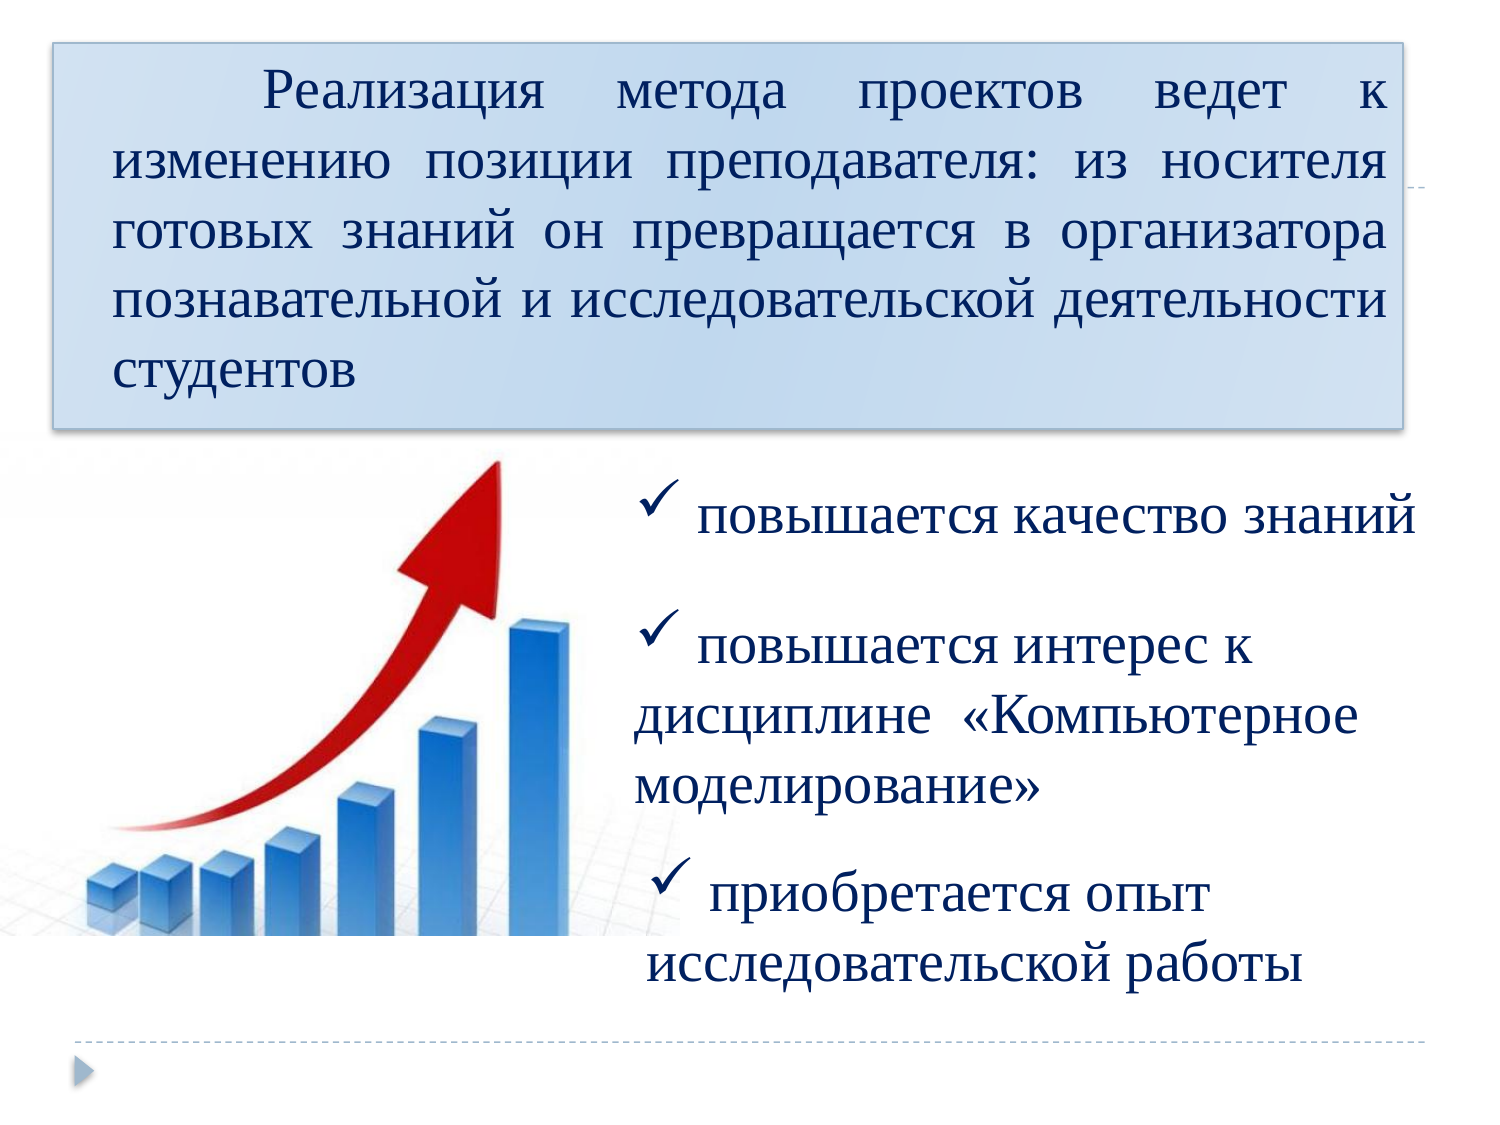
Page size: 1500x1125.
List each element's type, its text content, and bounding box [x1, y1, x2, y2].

text_box повышается качество знаний [686, 468, 1459, 553]
text_box повышается интерес к дисциплине «Компьютерное моделирование» [686, 597, 1459, 823]
list Реализация метода проектов ведет к изменению позиции преподавателя: из носителя готовых знаний он превращается в организатора познавательной и исследовательской деятельности студентов [52, 42, 1404, 430]
picture [0, 432, 680, 936]
text_box приобретается опыт исследовательской работы [631, 845, 1471, 1001]
